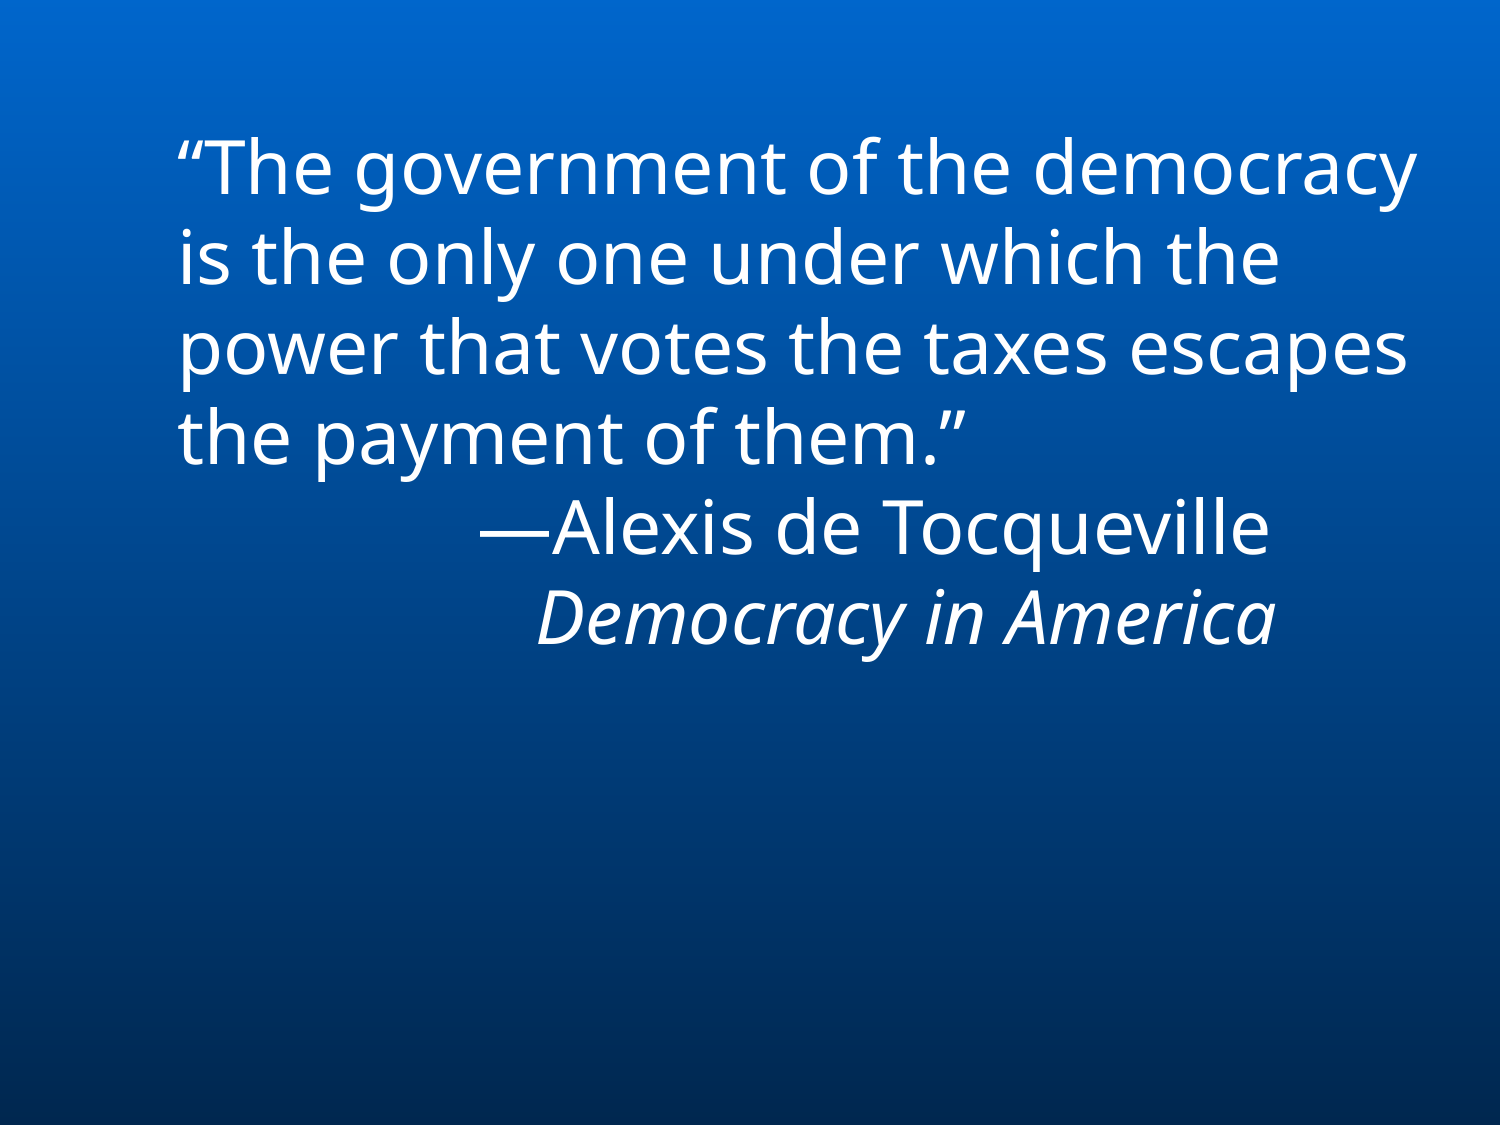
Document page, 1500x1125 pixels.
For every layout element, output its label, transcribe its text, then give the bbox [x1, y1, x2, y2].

text_box “The government of the democracy is the only one under which the power that votes the taxes escapes the payment of them.” —Alexis de Tocqueville Democracy in America [162, 112, 1450, 668]
